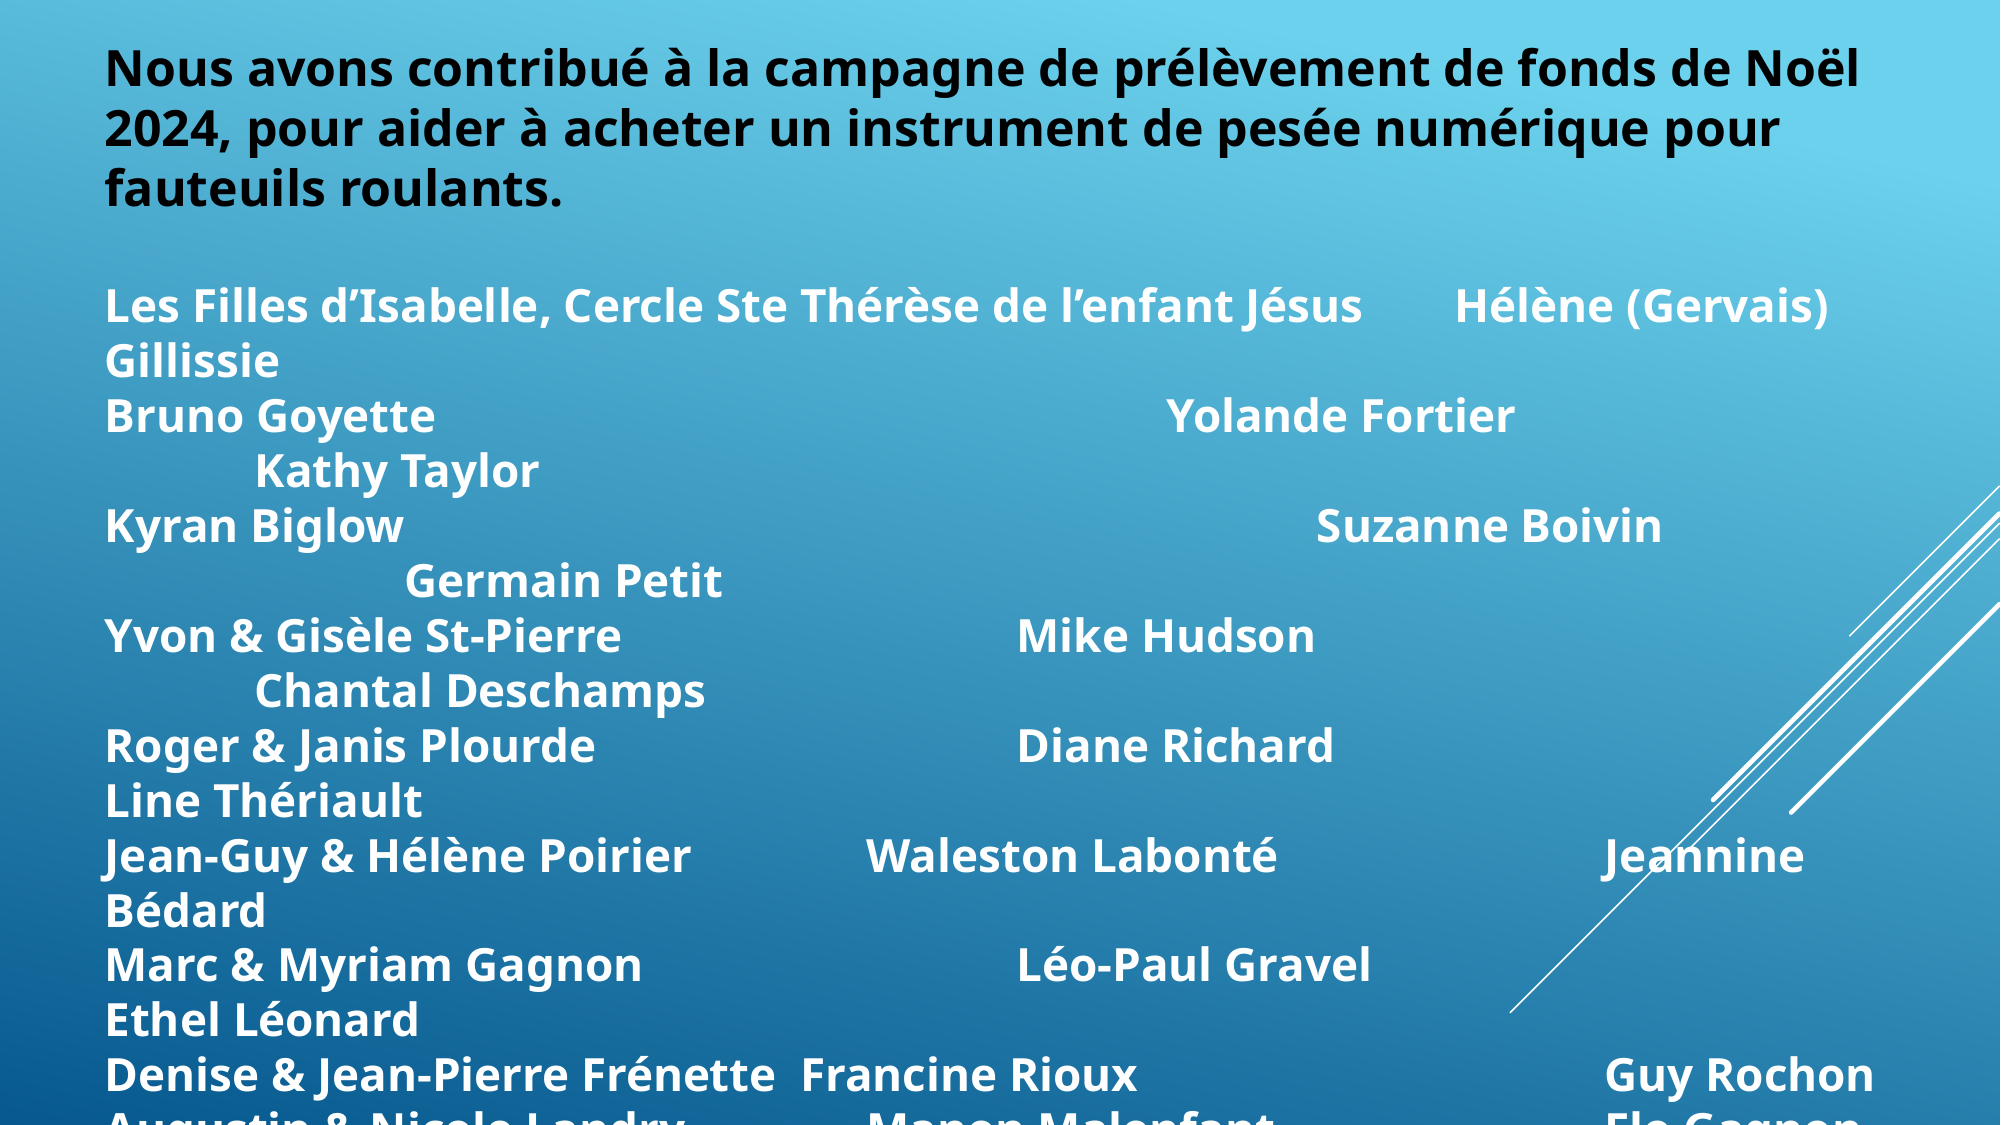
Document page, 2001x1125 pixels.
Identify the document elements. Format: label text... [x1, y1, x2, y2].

text_box Nous avons contribué à la campagne de prélèvement de fonds de Noël 2024, pour aider à acheter un instrument de pesée numérique pour fauteuils roulants. Les Filles d’Isabelle, Cercle Ste Thérèse de l’enfant Jésus Hélène (Gervais) Gillissie Bruno Goyette Yolande Fortier Kathy Taylor Kyran Biglow Suzanne Boivin Germain Petit Yvon & Gisèle St-Pierre Mike Hudson Chantal Deschamps Roger & Janis Plourde Diane Richard Line Thériault Jean-Guy & Hélène Poirier Waleston Labonté Jeannine Bédard Marc & Myriam Gagnon Léo-Paul Gravel Ethel Léonard Denise & Jean-Pierre Frénette Francine Rioux Guy Rochon Augustin & Nicole Landry Manon Malenfant Flo Gagnon Jean-Yves & Colette Marquis Lucette Levesque Lorraine E Dorr Thérèse Bergeron Fournier Sue & Claude Therrien Josette Rockburn Clara & Emile Jacques Gilles & Suzanne Brunet Clément Desrochers Ernest & Marie Demers Irène Gravel Denis Sergerie Norman & Diane Labonté Nicole Boivin Diane Bernier [89, 28, 1959, 1125]
